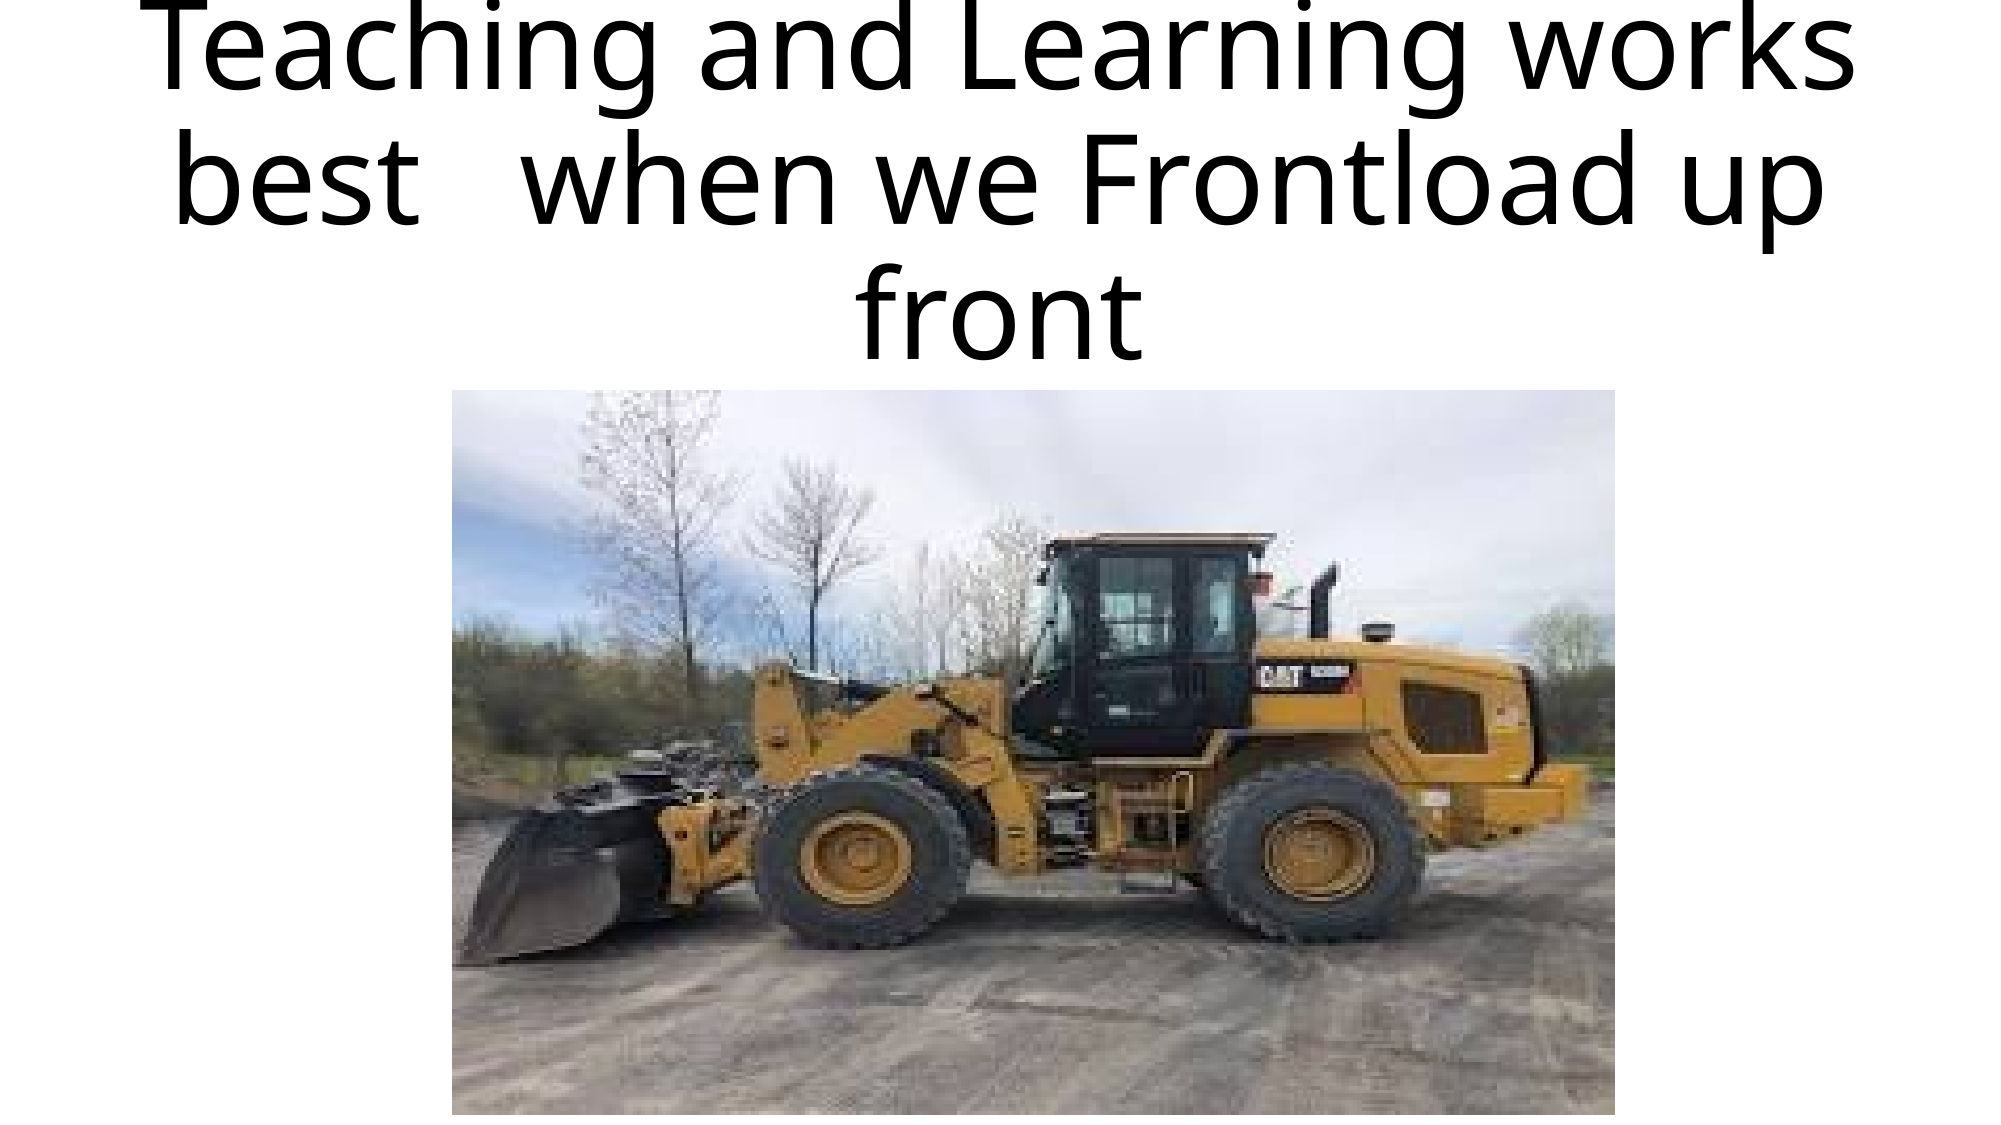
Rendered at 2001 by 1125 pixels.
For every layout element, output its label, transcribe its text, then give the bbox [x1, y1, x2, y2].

picture [452, 390, 1615, 1115]
title Teaching and Learning works best when we Frontload up front [0, 22, 2000, 544]
